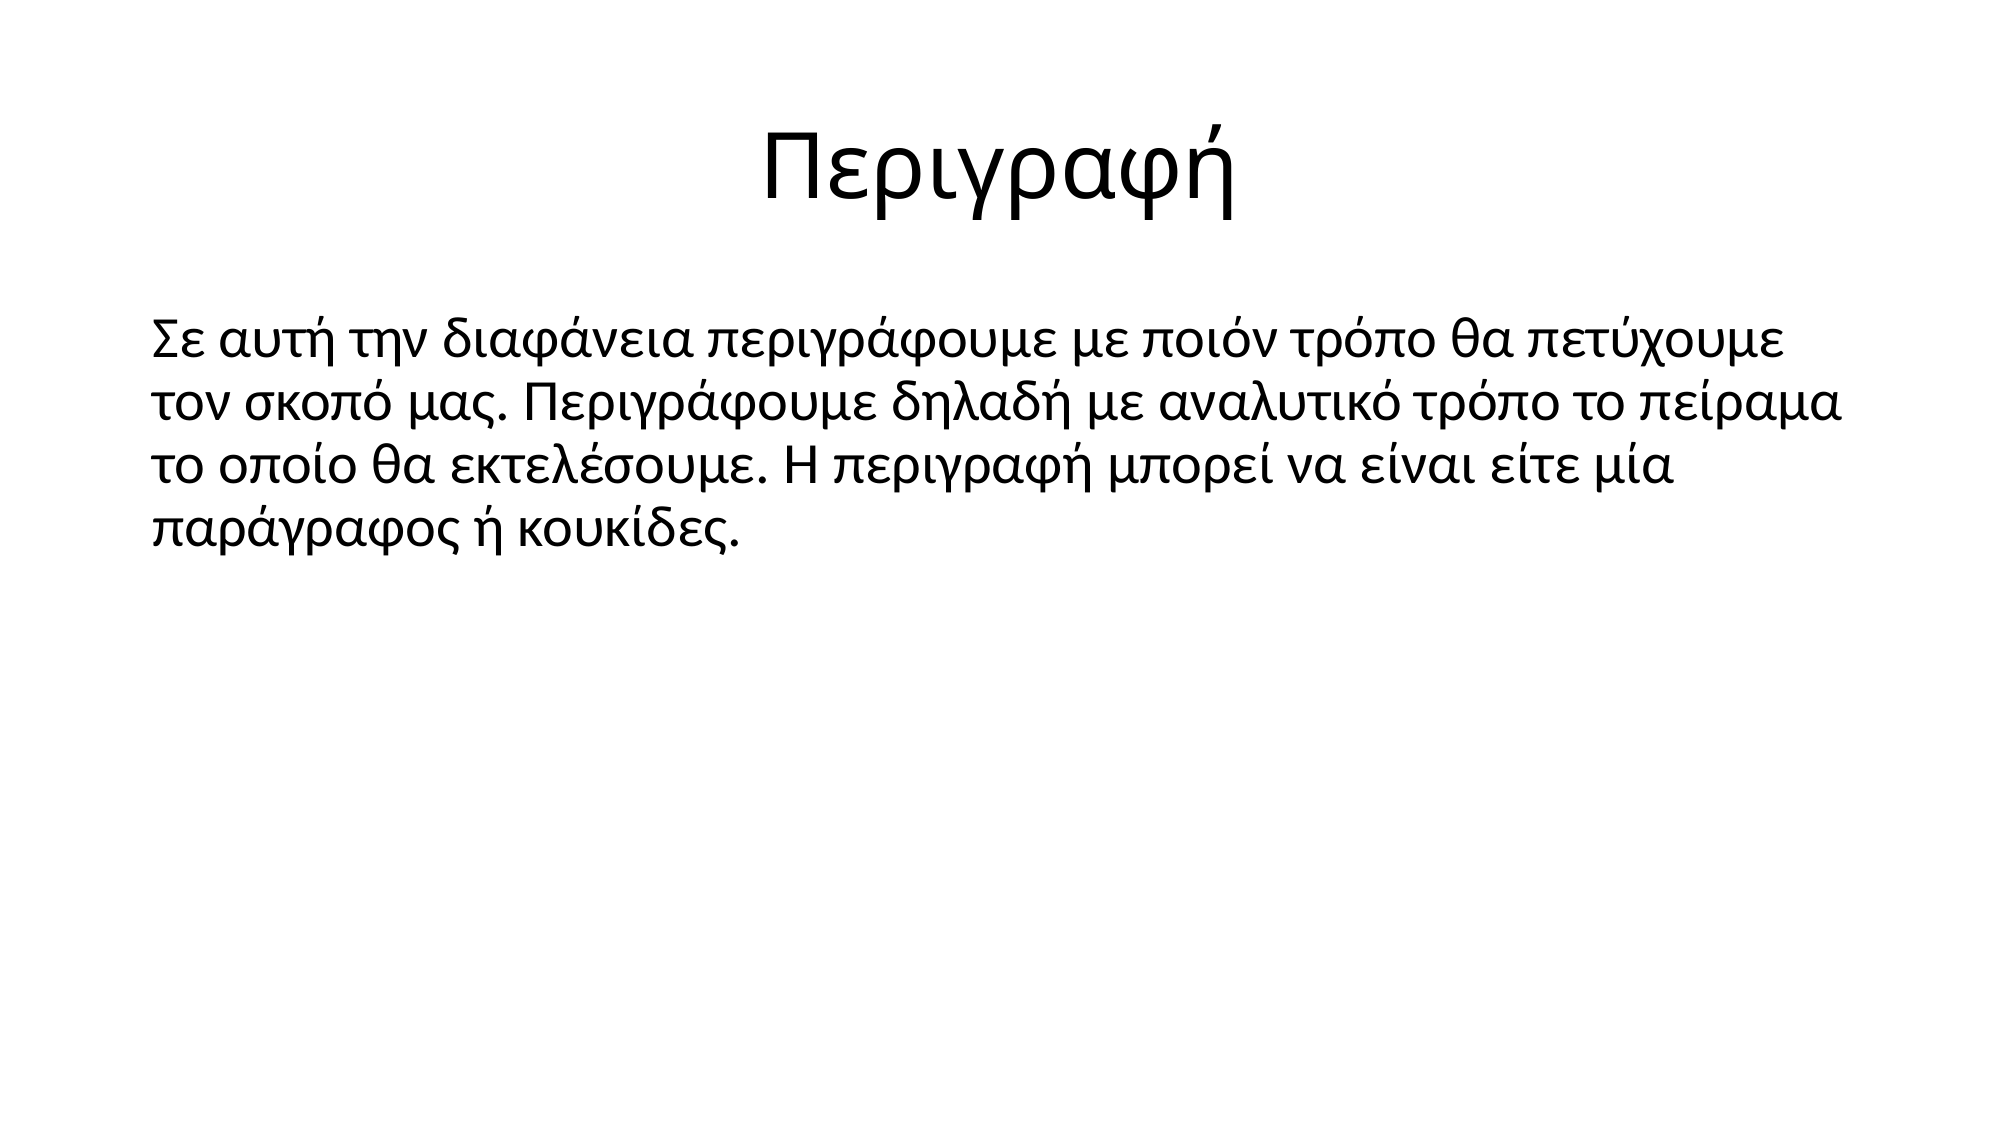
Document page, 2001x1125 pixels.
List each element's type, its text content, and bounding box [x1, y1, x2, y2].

list Σε αυτή την διαφάνεια περιγράφουμε με ποιόν τρόπο θα πετύχουμε τον σκοπό μας. Περιγράφουμε δηλαδή με αναλυτικό τρόπο το πείραμα το οποίο θα εκτελέσουμε. Η περιγραφή μπορεί να είναι είτε μία παράγραφος ή κουκίδες. [137, 299, 1863, 1014]
title Περιγραφή [137, 59, 1863, 278]
